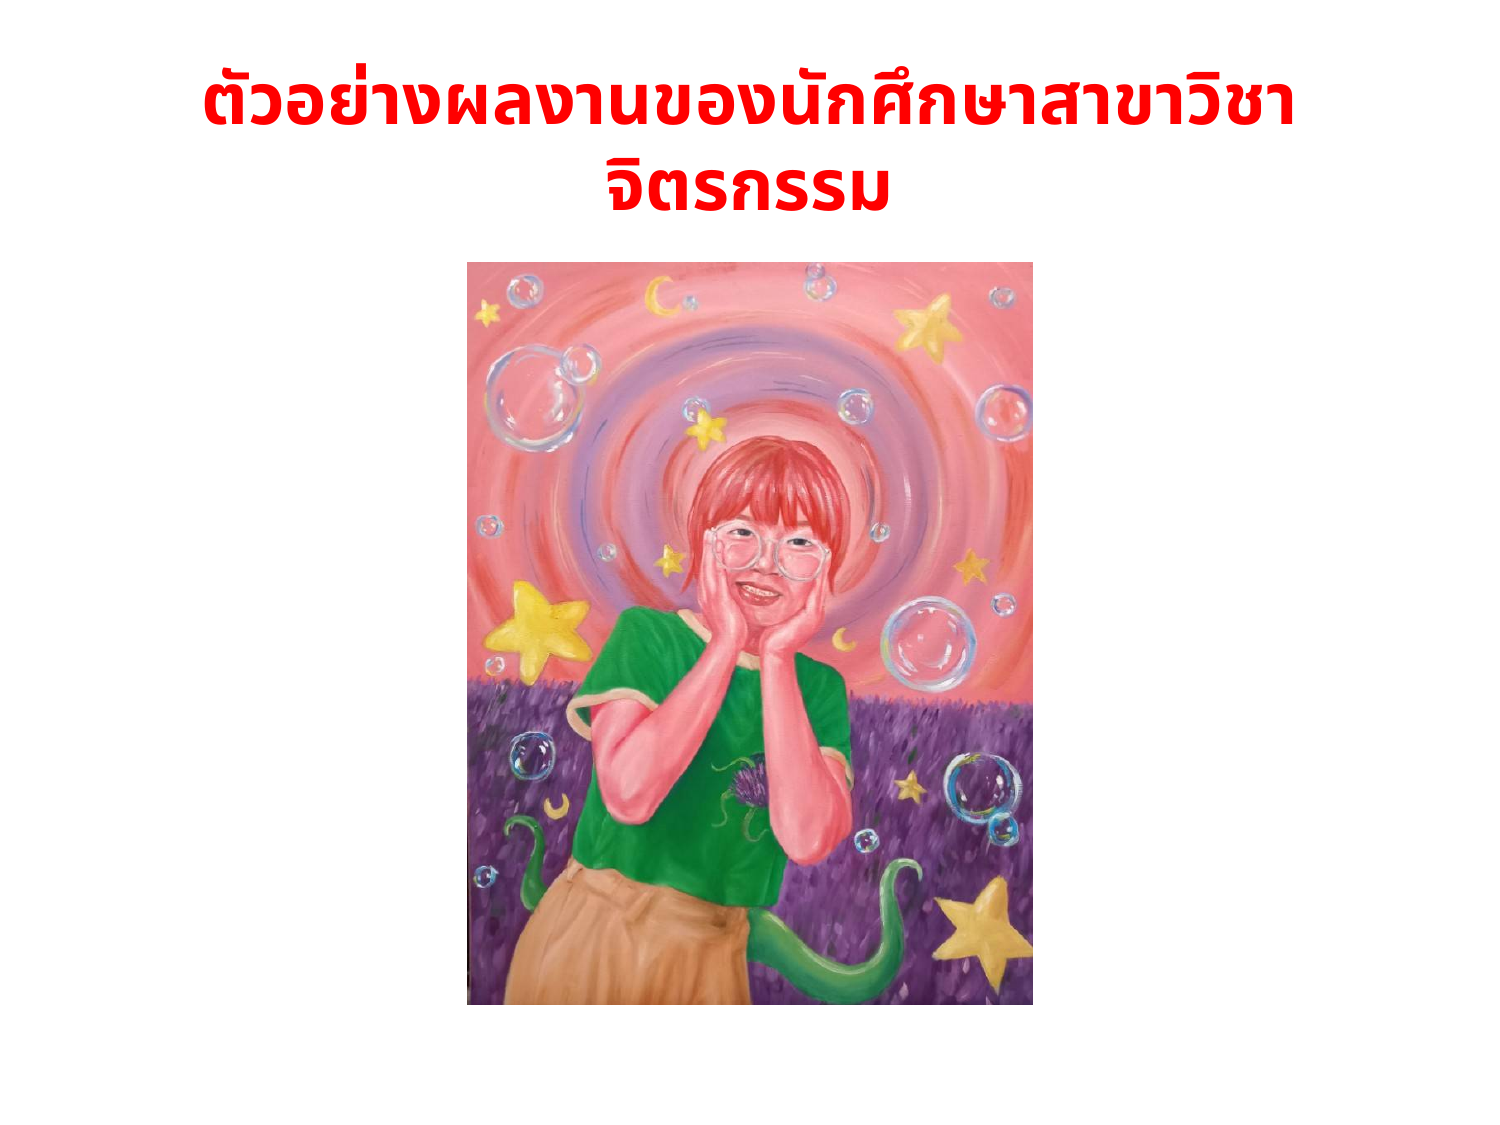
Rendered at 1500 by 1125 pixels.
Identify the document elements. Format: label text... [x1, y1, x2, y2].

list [467, 262, 1033, 1006]
title ตัวอย่างผลงานของนักศึกษาสาขาวิชาจิตรกรรม [75, 45, 1425, 233]
